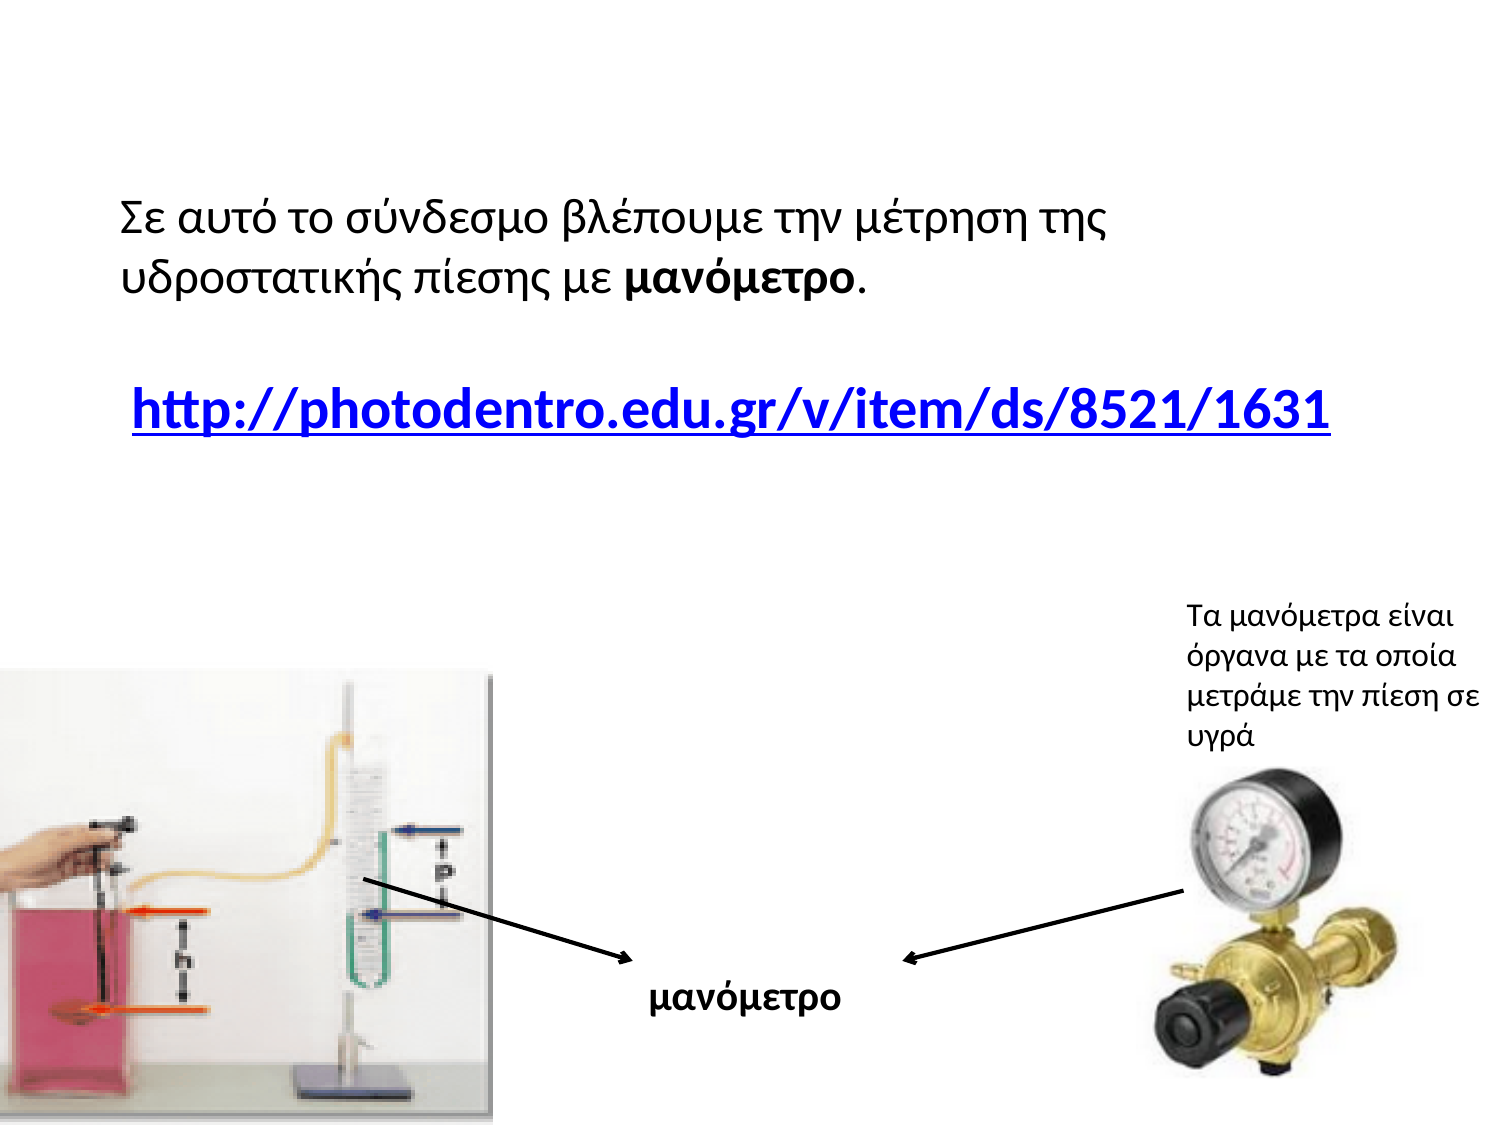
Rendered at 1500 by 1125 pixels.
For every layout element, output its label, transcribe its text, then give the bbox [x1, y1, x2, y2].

text_box μανόμετρο [633, 960, 858, 1026]
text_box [362, 878, 633, 962]
text_box Σε αυτό το σύνδεσμο βλέπουμε την μέτρηση της υδροστατικής πίεσης με μανόμετρο. [105, 175, 1207, 311]
picture [1136, 763, 1437, 1100]
text_box http://photodentro.edu.gr/v/item/ds/8521/1631 [117, 363, 1500, 518]
text_box Τα μανόμετρα είναι όργανα με τα οποία μετράμε την πίεση σε υγρά [1171, 585, 1500, 761]
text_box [902, 890, 1184, 962]
picture [0, 657, 493, 1125]
